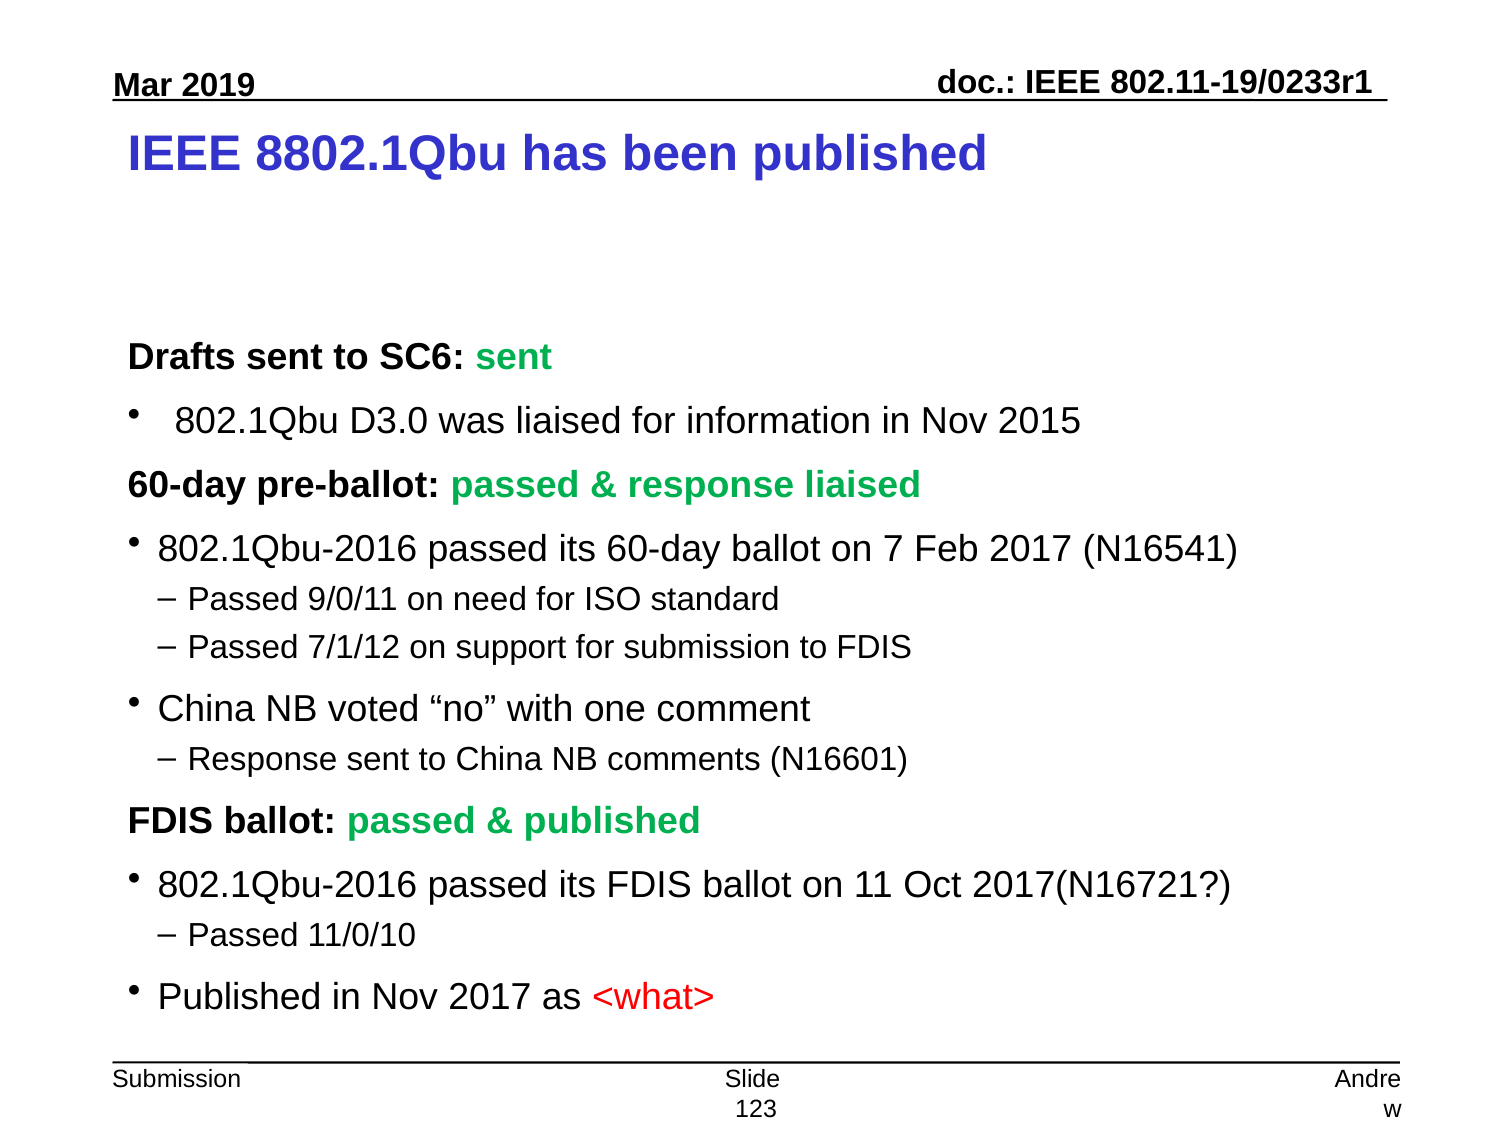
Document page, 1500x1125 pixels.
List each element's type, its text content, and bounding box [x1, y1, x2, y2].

list Drafts sent to SC6: sent 802.1Qbu D3.0 was liaised for information in Nov 2015 60-day pre-ballot: passed & response liaised 802.1Qbu-2016 passed its 60-day ballot on 7 Feb 2017 (N16541) Passed 9/0/11 on need for ISO standard Passed 7/1/12 on support for submission to FDIS China NB voted “no” with one comment Response sent to China NB comments (N16601) FDIS ballot: passed & published 802.1Qbu-2016 passed its FDIS ballot on 11 Oct 2017(N16721?) Passed 11/0/10 Published in Nov 2017 as <what> [112, 324, 1388, 1000]
slide_number Slide 123 [709, 1061, 803, 1093]
title IEEE 8802.1Qbu has been published [112, 112, 1388, 288]
footer Andrew Myles, Cisco [1320, 1061, 1402, 1093]
